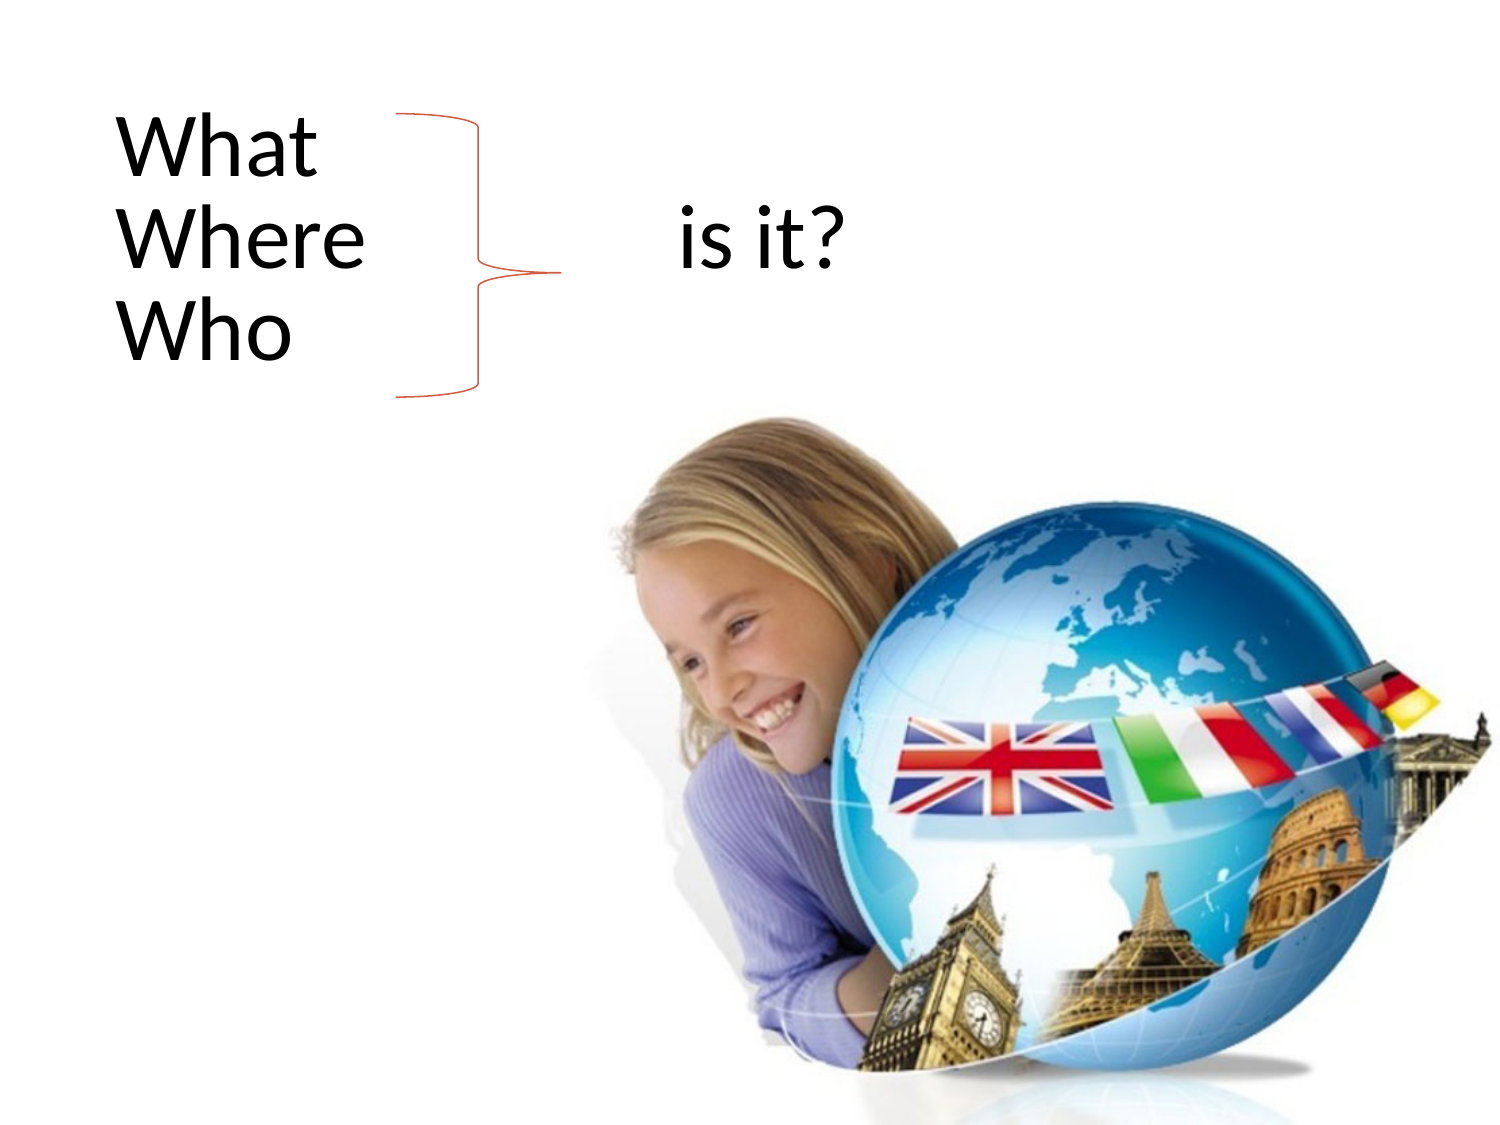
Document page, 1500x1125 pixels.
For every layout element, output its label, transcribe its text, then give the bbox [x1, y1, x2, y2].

picture [527, 395, 1500, 1125]
title What Where is it? Who [100, 66, 1376, 426]
text_box [395, 112, 562, 398]
